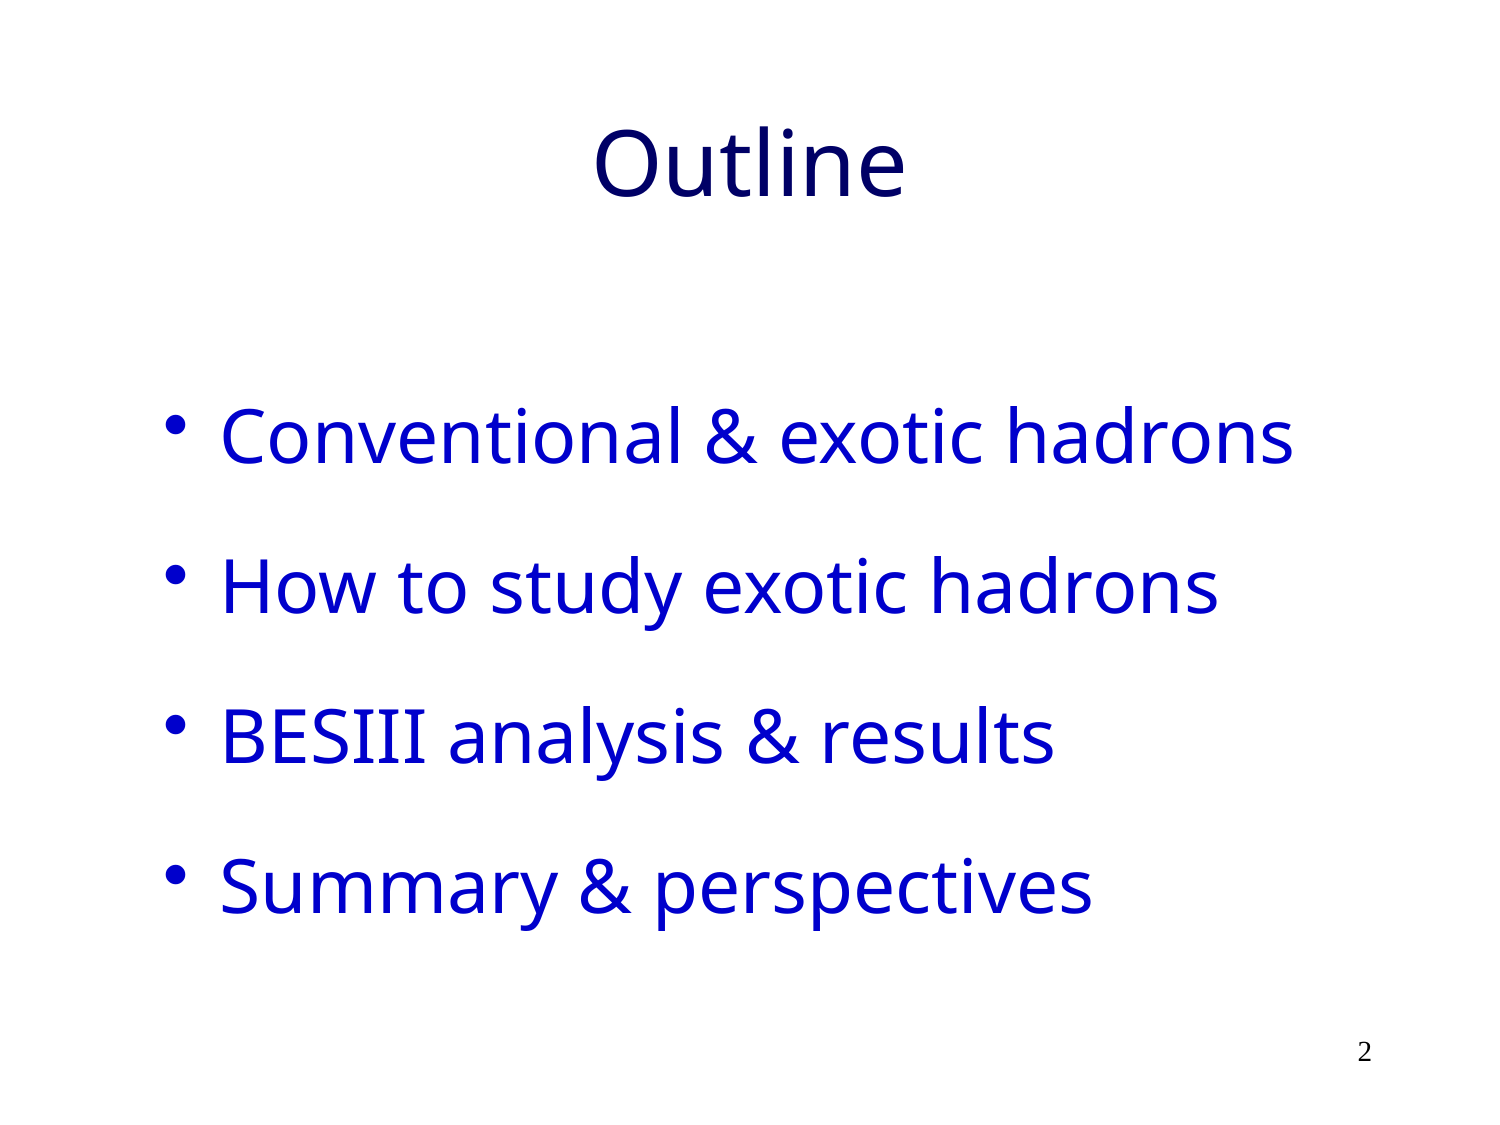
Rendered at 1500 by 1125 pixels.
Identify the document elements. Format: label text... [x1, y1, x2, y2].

title Outline [112, 66, 1388, 254]
slide_number 2 [1074, 1025, 1388, 1100]
list Conventional & exotic hadrons How to study exotic hadrons BESIII analysis & results Summary & perspectives [148, 336, 1424, 1012]
